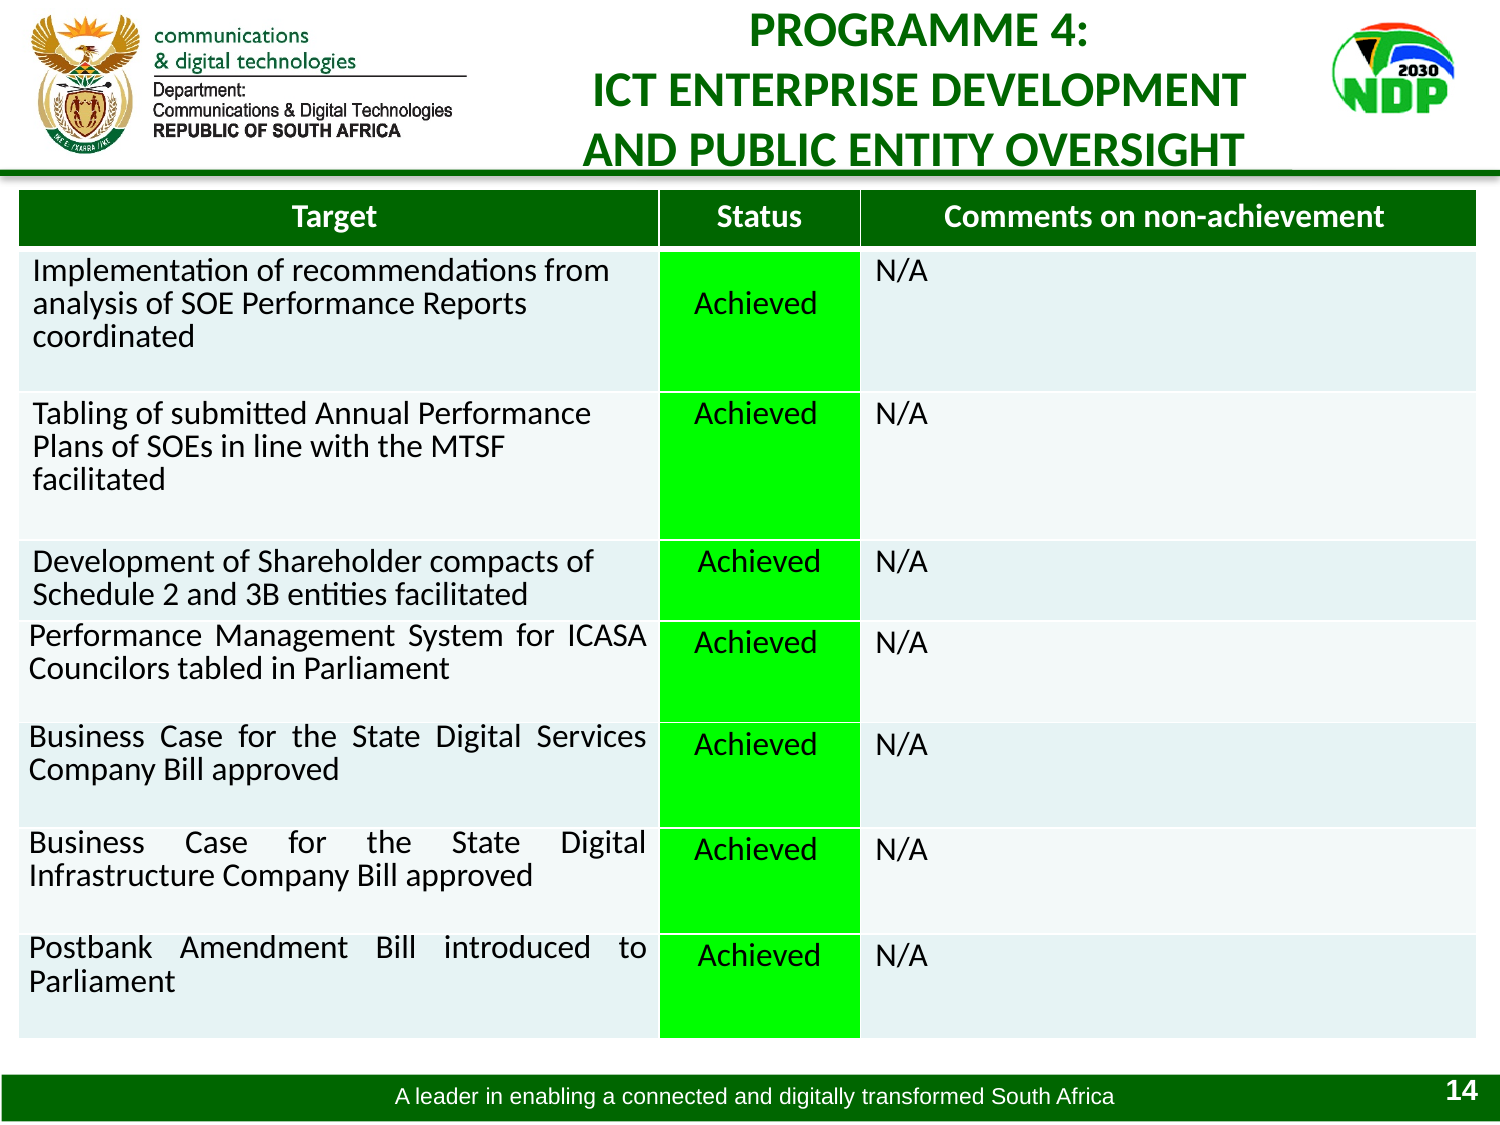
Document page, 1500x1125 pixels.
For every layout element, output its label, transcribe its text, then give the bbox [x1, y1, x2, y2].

table_cell Achieved [660, 829, 860, 933]
table_cell Achieved [660, 723, 860, 827]
text_box PROGRAMME 4: ICT ENTERPRISE DEVELOPMENT AND PUBLIC ENTITY OVERSIGHT [430, 0, 1408, 171]
table_cell Achieved [660, 393, 860, 539]
table_cell Development of Shareholder compacts of Schedule 2 and 3B entities facilitated [19, 541, 658, 620]
table_cell Achieved [660, 622, 860, 722]
table_cell Performance Management System for ICASA Councilors tabled in Parliament [19, 622, 658, 722]
table_cell N/A [861, 622, 1476, 722]
table_cell N/A [861, 393, 1476, 539]
table_cell Tabling of submitted Annual Performance Plans of SOEs in line with the MTSF facilitated [19, 393, 658, 539]
table_cell N/A [861, 829, 1476, 933]
table_cell Implementation of recommendations from analysis of SOE Performance Reports coordinated [19, 252, 658, 391]
table_header Target [19, 190, 658, 246]
table_cell Business Case for the State Digital Infrastructure Company Bill approved [19, 829, 658, 933]
slide_number 14 [1231, 1063, 1494, 1125]
footer A leader in enabling a connected and digitally transformed South Africa [1, 1074, 1231, 1122]
picture [1322, 7, 1471, 130]
table_header Comments on non-achievement [861, 190, 1476, 246]
table_cell N/A [861, 935, 1476, 1038]
table_cell Achieved [660, 541, 860, 620]
table_cell N/A [861, 541, 1476, 620]
table_cell N/A [861, 723, 1476, 827]
table_cell Achieved [660, 252, 860, 391]
table_cell Business Case for the State Digital Services Company Bill approved [19, 723, 658, 827]
table_header Status [660, 190, 860, 246]
table_cell Achieved [660, 935, 860, 1038]
table_cell Postbank Amendment Bill introduced to Parliament [19, 935, 658, 1038]
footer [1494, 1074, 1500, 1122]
picture [10, 8, 493, 161]
table_cell N/A [861, 252, 1476, 391]
